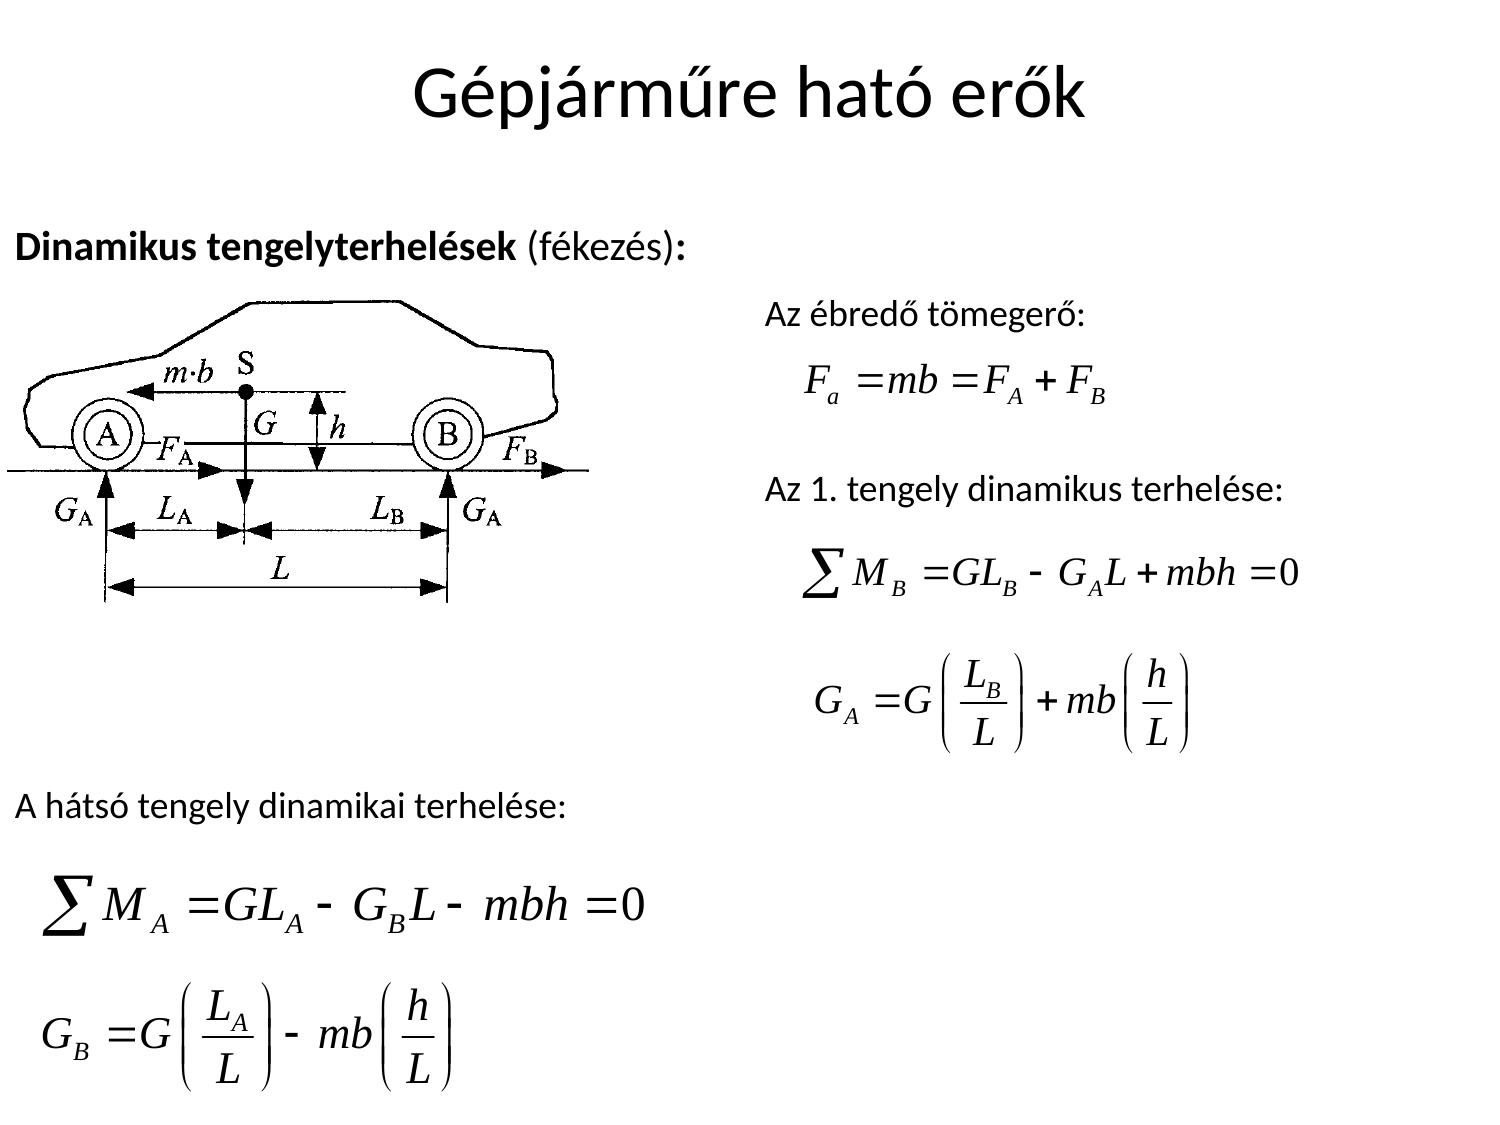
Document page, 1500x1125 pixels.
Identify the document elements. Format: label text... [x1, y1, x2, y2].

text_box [796, 351, 1114, 416]
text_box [34, 866, 654, 950]
text_box Gépjárműre ható erők [74, 35, 1425, 153]
text_box Az ébredő tömegerő: [749, 281, 1500, 341]
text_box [796, 541, 1306, 610]
text_box A hátsó tengely dinamikai terhelése: [0, 773, 1500, 834]
picture [0, 287, 610, 623]
text_box Dinamikus tengelyterhelések (fékezés): [0, 210, 1102, 276]
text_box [808, 644, 1199, 762]
text_box Az 1. tengely dinamikus terhelése: [749, 456, 1325, 517]
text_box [34, 972, 465, 1102]
